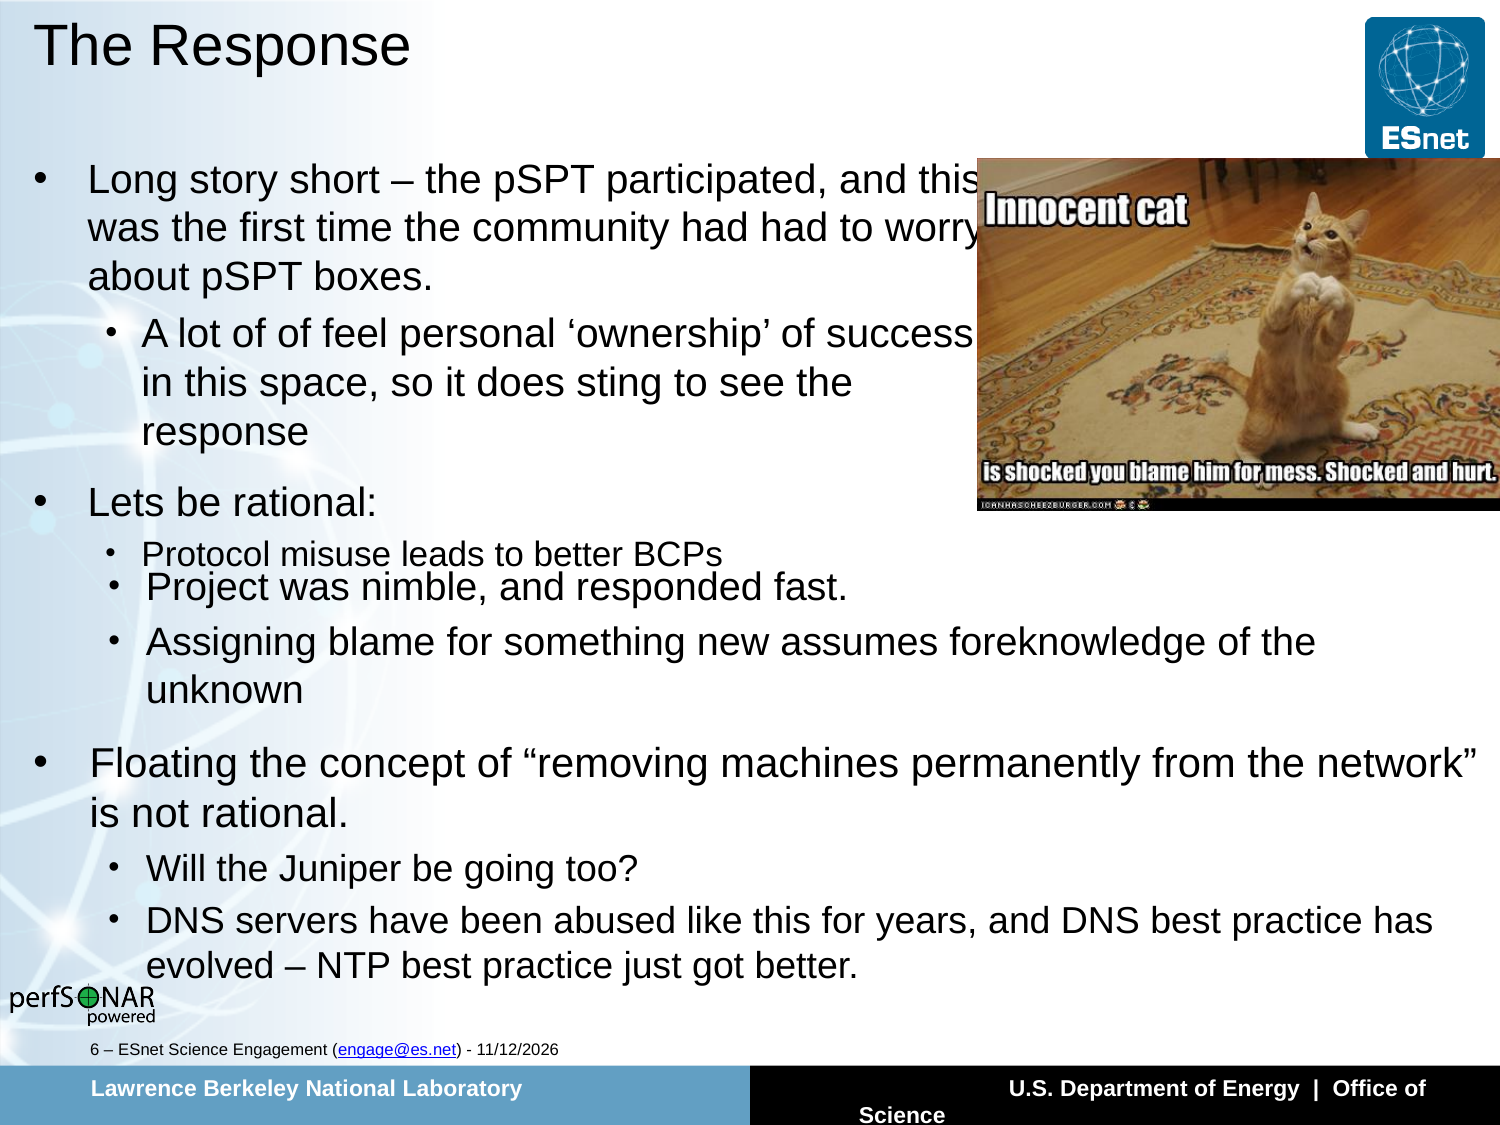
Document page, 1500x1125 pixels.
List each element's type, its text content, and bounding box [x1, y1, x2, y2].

picture [1412, 84, 1421, 91]
picture [1437, 39, 1443, 58]
picture [1454, 41, 1460, 48]
picture [1402, 127, 1420, 149]
picture [1419, 107, 1428, 116]
picture [1402, 45, 1410, 62]
picture [976, 156, 1500, 511]
picture [1434, 76, 1441, 84]
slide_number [75, 1036, 607, 1064]
picture [1407, 28, 1413, 36]
picture [1383, 127, 1399, 148]
list Long story short – the pSPT participated, and this was the first time the community had had to worry about pSPT boxes. A lot of of feel personal ‘ownership’ of success in this space, so it does sting to see the response Lets be rational: Protocol misuse leads to better BCPs [18, 144, 1007, 553]
picture [0, 0, 461, 1065]
picture [1389, 88, 1400, 94]
title The Response [18, 0, 1242, 104]
picture [1406, 72, 1413, 84]
picture [1434, 26, 1440, 33]
picture [1460, 59, 1468, 67]
picture [1457, 130, 1468, 148]
text_box Project was nimble, and responded fast. Assigning blame for something new assumes foreknowledge of the unknown Floating the concept of “removing machines permanently from the network” is not rational. Will the Juniper be going too? DNS servers have been abused like this for years, and DNS best practice has evolved – NTP best practice just got better. [18, 553, 1500, 1036]
picture [1441, 134, 1454, 148]
picture [1424, 134, 1437, 148]
